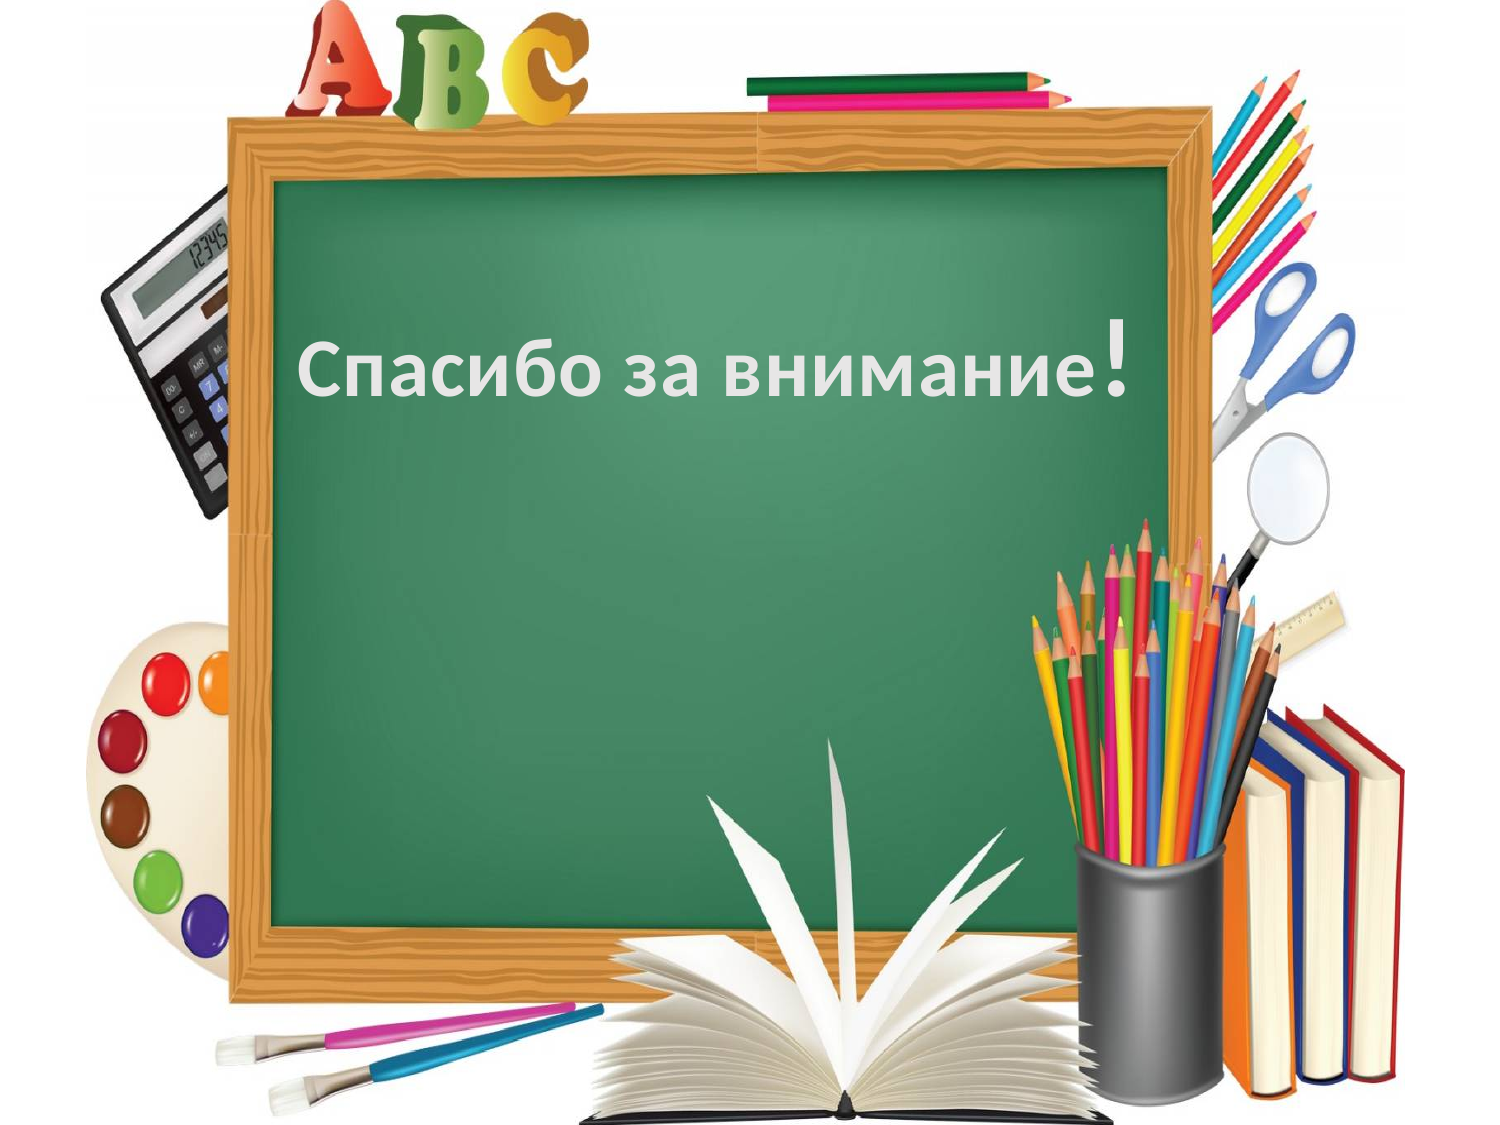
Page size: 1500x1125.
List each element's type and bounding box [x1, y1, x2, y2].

picture [86, 0, 1405, 1125]
